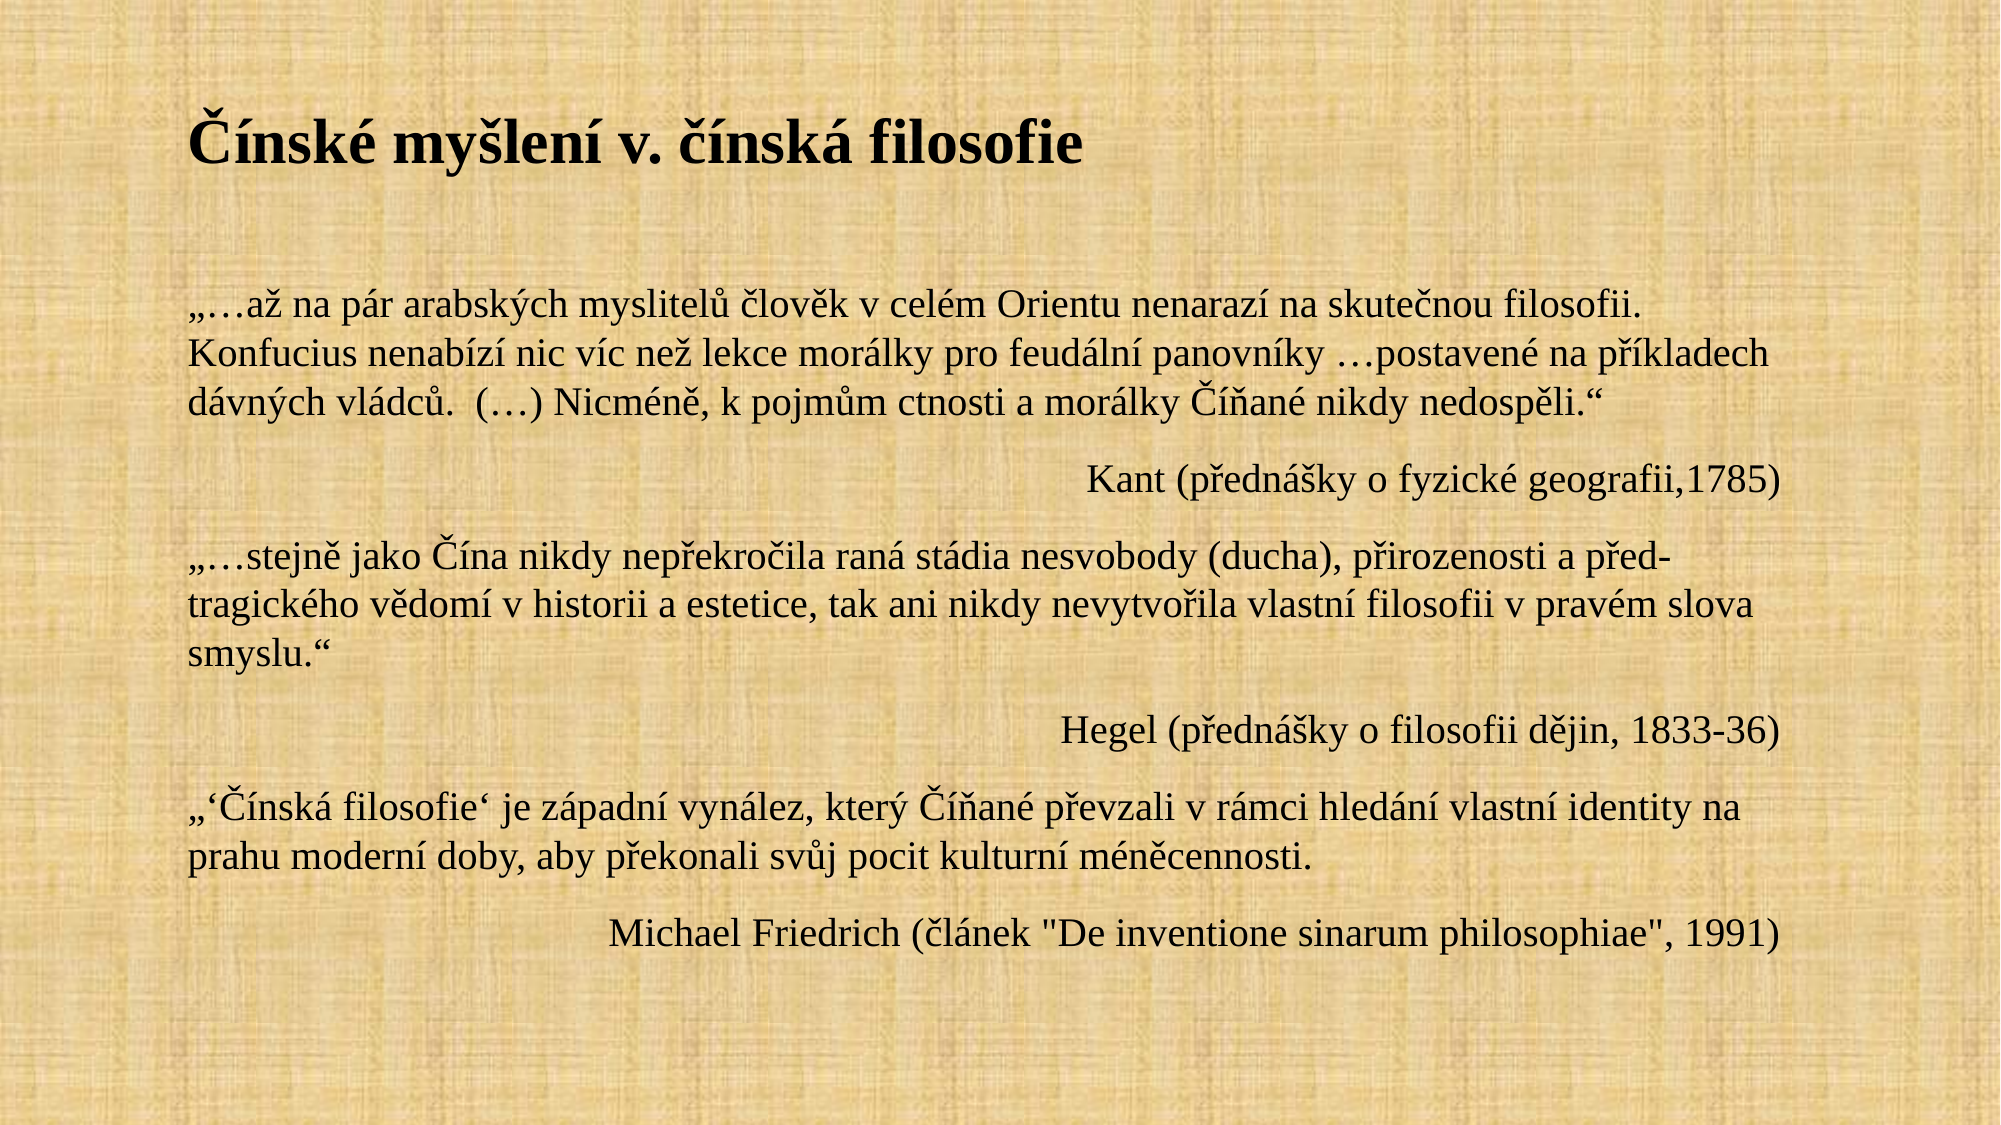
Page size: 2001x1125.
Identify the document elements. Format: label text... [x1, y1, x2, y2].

picture [0, 0, 2001, 1125]
list Čínské myšlení v. čínská filosofie „…až na pár arabských myslitelů člověk v celém Orientu nenarazí na skutečnou filosofii. Konfucius nenabízí nic víc než lekce morálky pro feudální panovníky …postavené na příkladech dávných vládců. (…) Nicméně, k pojmům ctnosti a morálky Číňané nikdy nedospěli.“ Kant (přednášky o fyzické geografii,1785) „…stejně jako Čína nikdy nepřekročila raná stádia nesvobody (ducha), přirozenosti a před-tragického vědomí v historii a estetice, tak ani nikdy nevytvořila vlastní filosofii v pravém slova smyslu.“ Hegel (přednášky o filosofii dějin, 1833-36) „‘Čínská filosofie‘ je západní vynález, který Číňané převzali v rámci hledání vlastní identity na prahu moderní doby, aby překonali svůj pocit kulturní méněcennosti. Michael Friedrich (článek "De inventione sinarum philosophiae", 1991) [137, 80, 1863, 1014]
